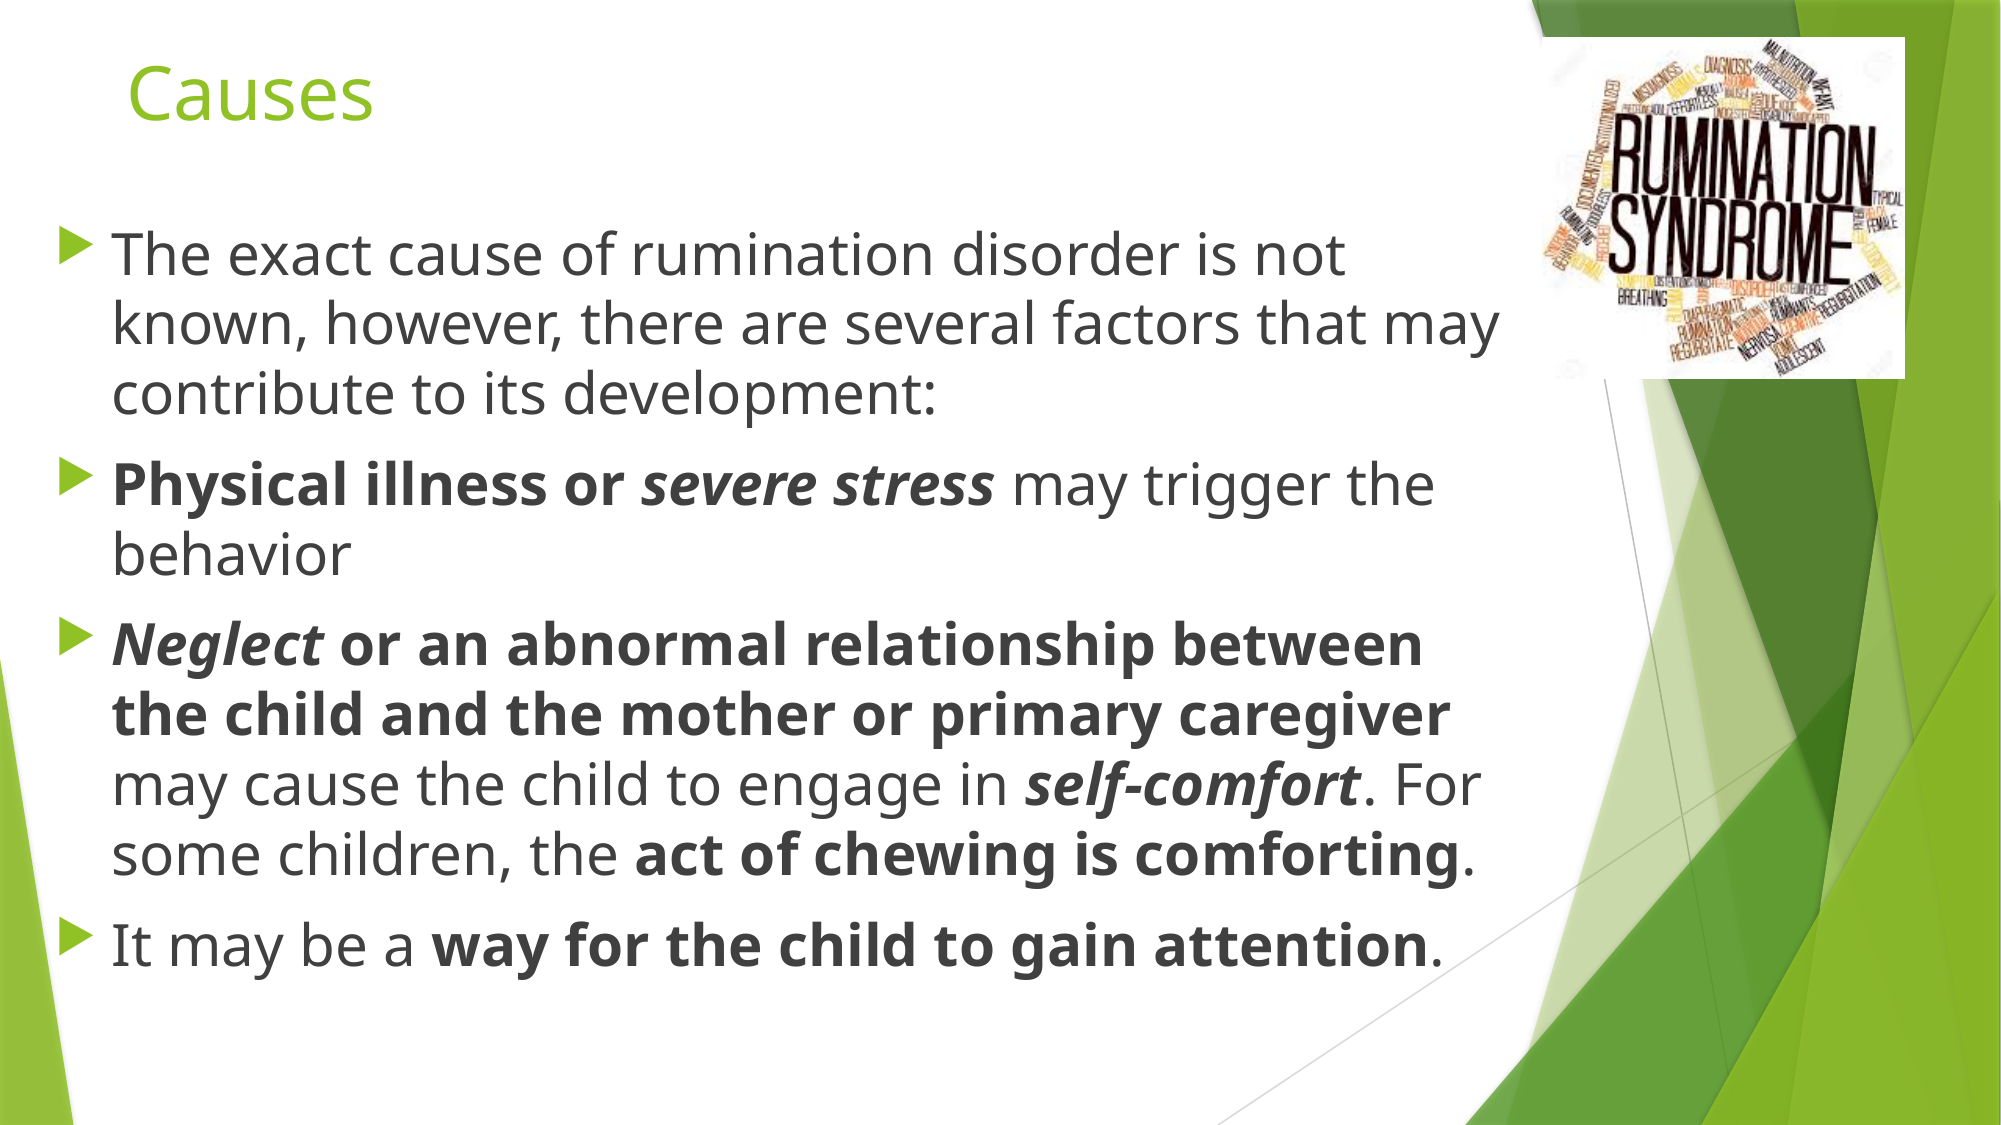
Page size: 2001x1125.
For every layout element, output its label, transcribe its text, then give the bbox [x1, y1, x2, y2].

title Causes [111, 38, 1522, 209]
picture [1541, 37, 1906, 380]
list The exact cause of rumination disorder is not known, however, there are several factors that may contribute to its development: Physical illness or severe stress may trigger the behavior Neglect or an abnormal relationship between the child and the mother or primary caregiver may cause the child to engage in self-comfort. For some children, the act of chewing is comforting. It may be a way for the child to gain attention. [40, 209, 1543, 1048]
